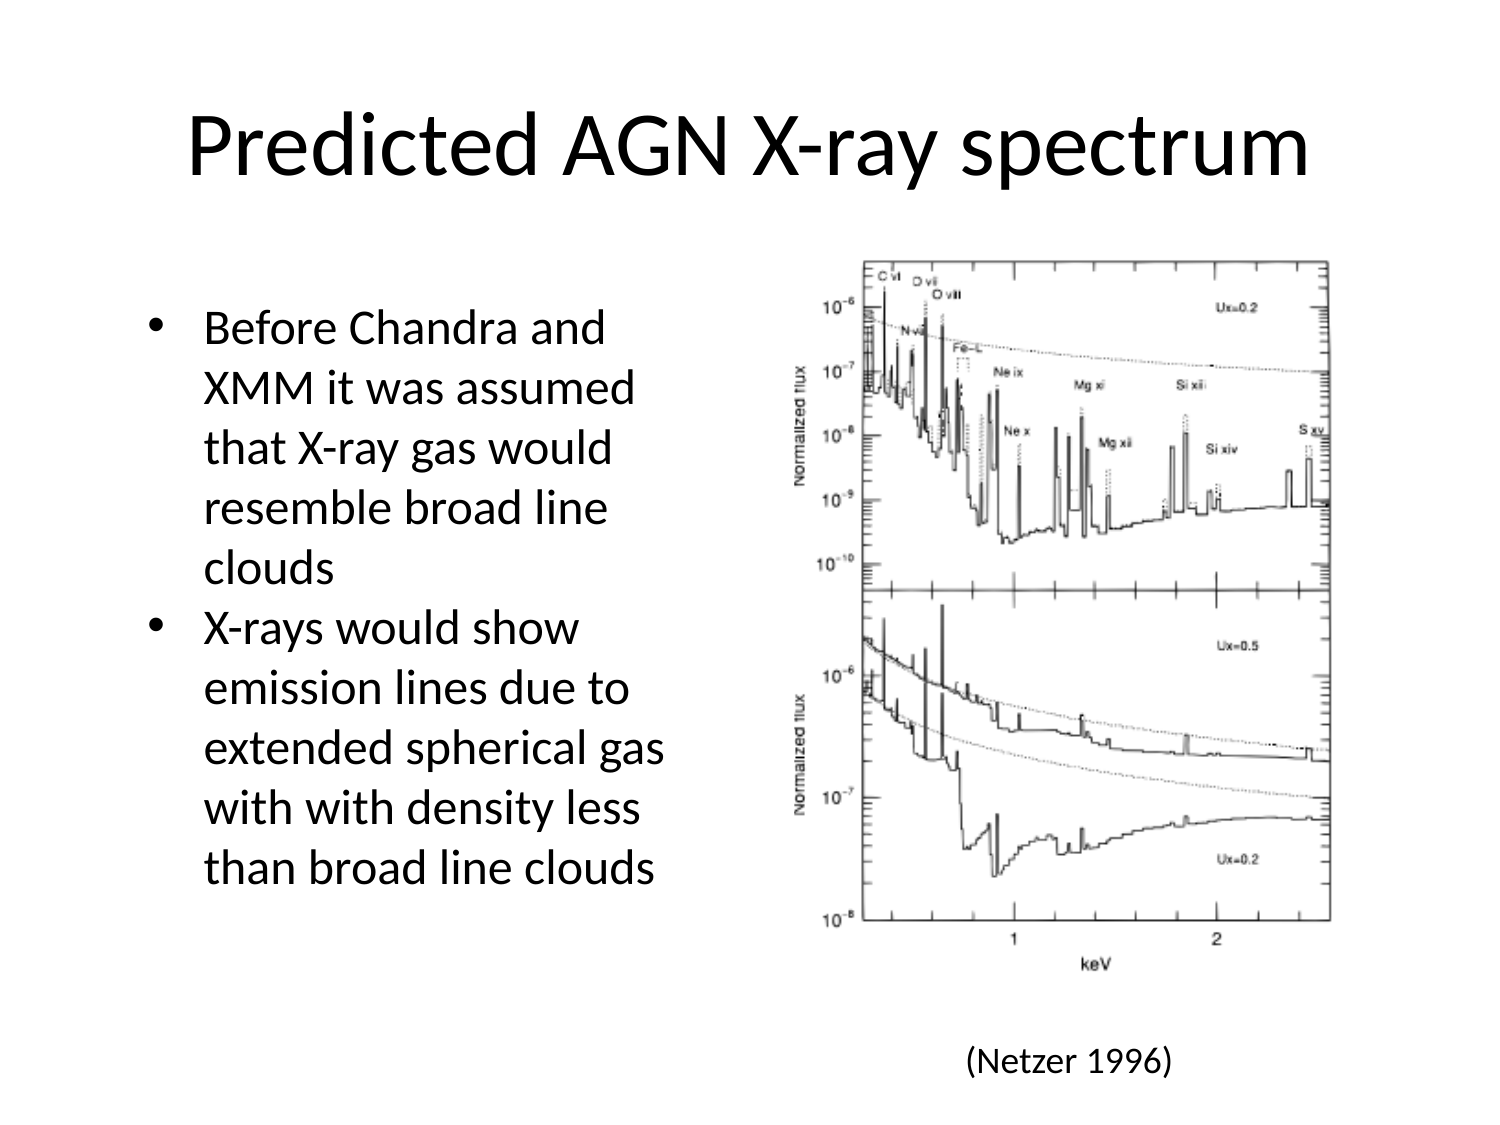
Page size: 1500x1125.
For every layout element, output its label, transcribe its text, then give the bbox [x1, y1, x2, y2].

text_box (Netzer 1996) [950, 1028, 1189, 1088]
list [410, 237, 1500, 981]
title Predicted AGN X-ray spectrum [75, 45, 1425, 233]
text_box Before Chandra and XMM it was assumed that X-ray gas would resemble broad line clouds X-rays would show emission lines due to extended spherical gas with with density less than broad line clouds [132, 286, 405, 902]
